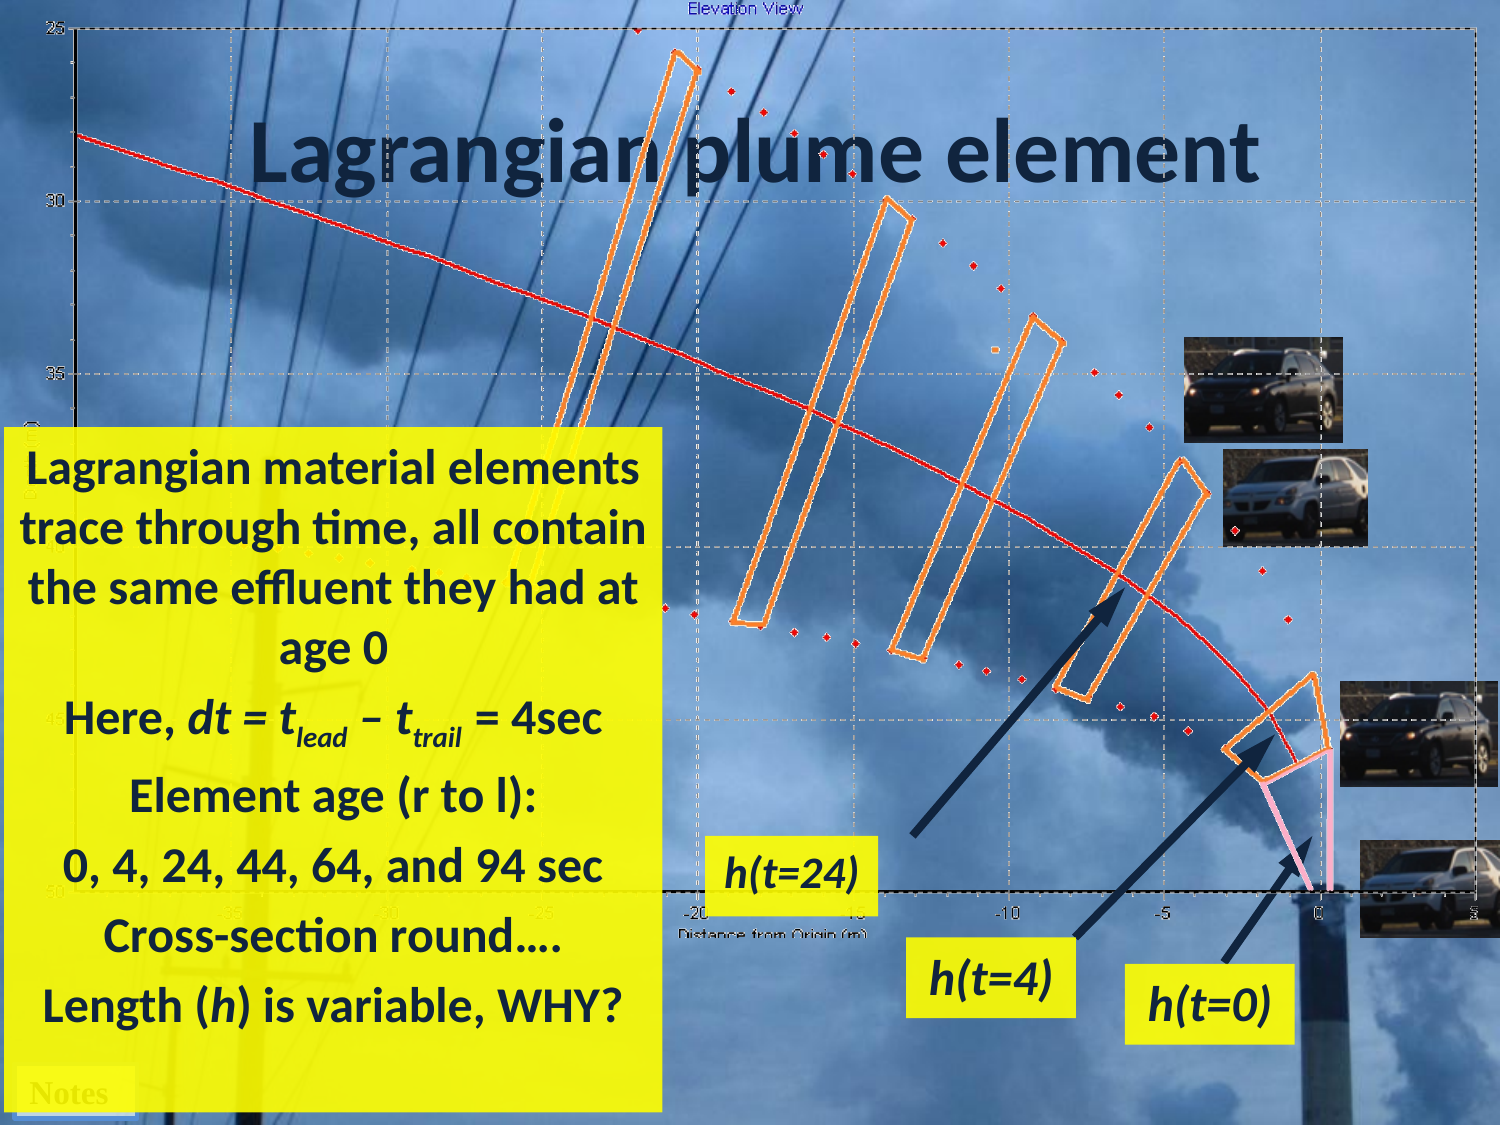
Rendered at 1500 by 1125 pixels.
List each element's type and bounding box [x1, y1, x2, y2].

picture [0, 0, 1500, 1125]
text_box [1124, 947, 1313, 1045]
text_box [704, 587, 1126, 917]
text_box [905, 734, 1276, 1019]
